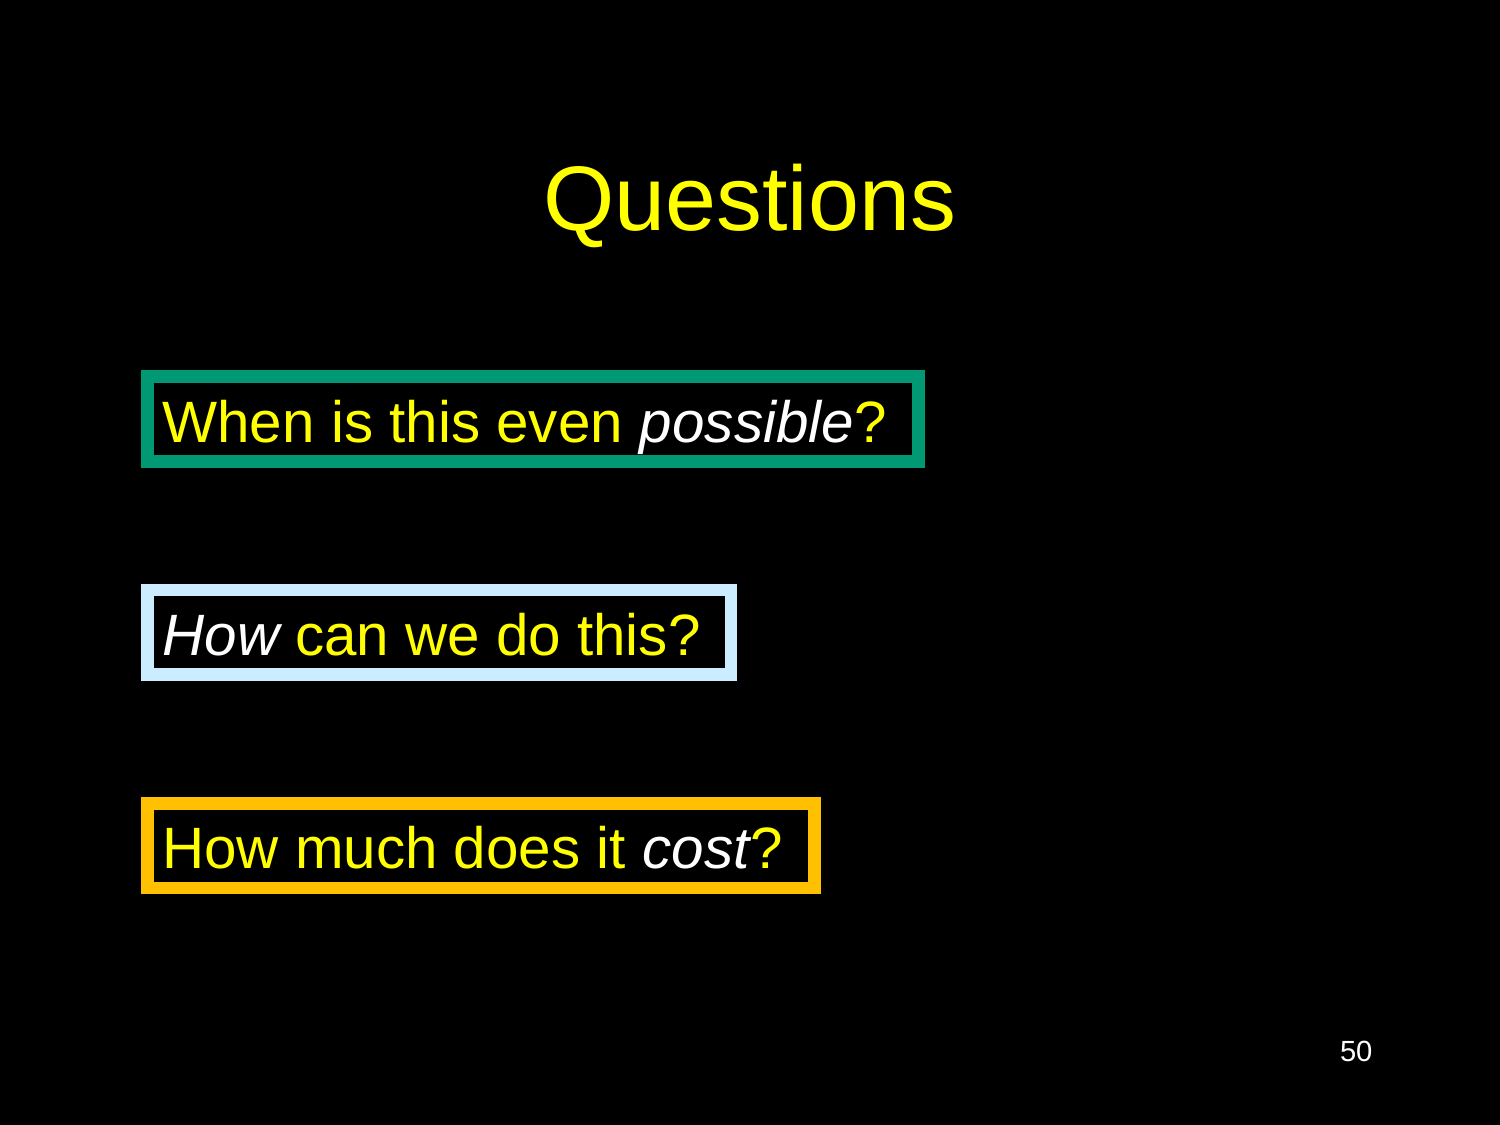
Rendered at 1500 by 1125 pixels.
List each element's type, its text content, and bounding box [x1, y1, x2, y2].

title Questions [112, 99, 1388, 288]
text_box How can we do this? [147, 590, 732, 675]
slide_number 50 [1074, 1024, 1388, 1101]
text_box How much does it cost? [147, 803, 815, 889]
text_box When is this even possible? [147, 376, 919, 462]
